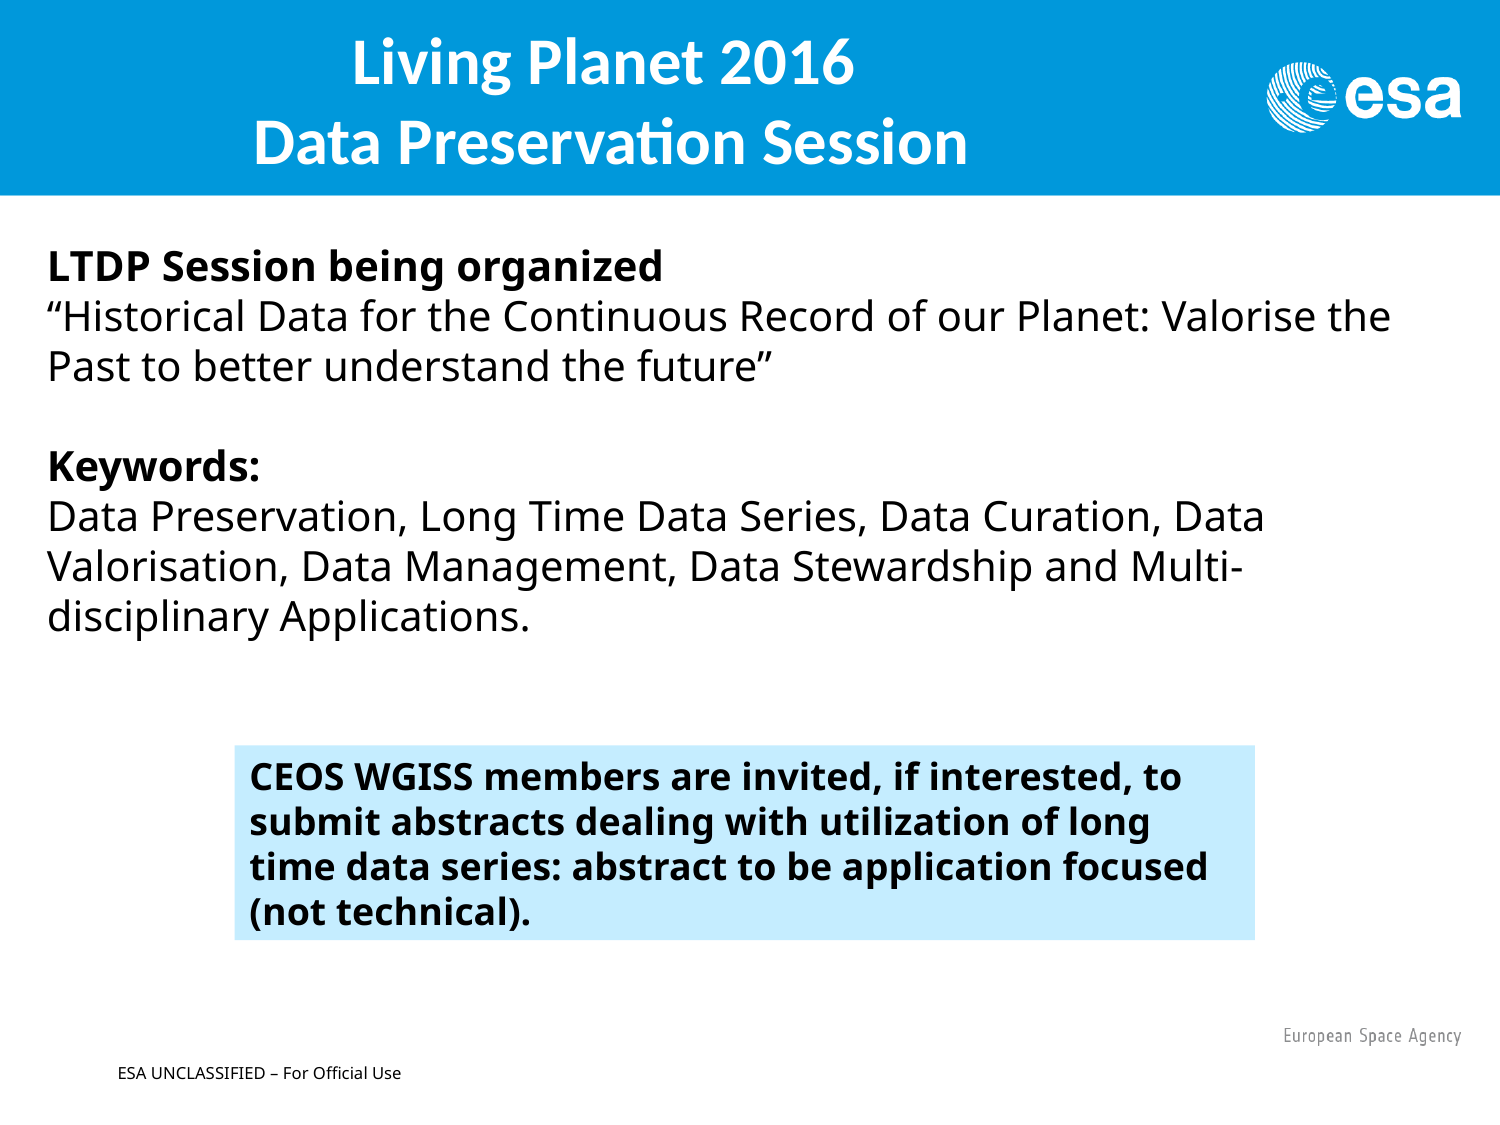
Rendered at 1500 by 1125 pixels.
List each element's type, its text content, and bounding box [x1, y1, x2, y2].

picture [1283, 85, 1288, 95]
picture [1276, 74, 1280, 88]
picture [1291, 126, 1299, 131]
picture [1279, 111, 1286, 117]
title Living Planet 2016 Data Preservation Session [110, 0, 1113, 199]
picture [1264, 1020, 1500, 1059]
picture [1346, 78, 1382, 118]
text_box LTDP Session being organized “Historical Data for the Continuous Record of our Planet: Valorise the Past to better understand the future” Keywords: Data Preservation, Long Time Data Series, Data Curation, Data Valorisation, Data Management, Data Stewardship and Multi-disciplinary Applications. [32, 232, 1452, 648]
picture [1388, 78, 1420, 118]
picture [1272, 79, 1278, 94]
picture [1426, 78, 1460, 118]
picture [1270, 85, 1274, 95]
picture [1279, 64, 1298, 86]
picture [1291, 98, 1300, 107]
text_box CEOS WGISS members are invited, if interested, to submit abstracts dealing with utilization of long time data series: abstract to be application focused (not technical). [234, 745, 1255, 941]
picture [1275, 98, 1284, 110]
picture [1268, 102, 1275, 112]
picture [1287, 118, 1297, 125]
picture [1292, 111, 1300, 117]
picture [1268, 92, 1274, 103]
footer ESA UNCLASSIFIED – For Official Use [117, 1050, 1189, 1090]
